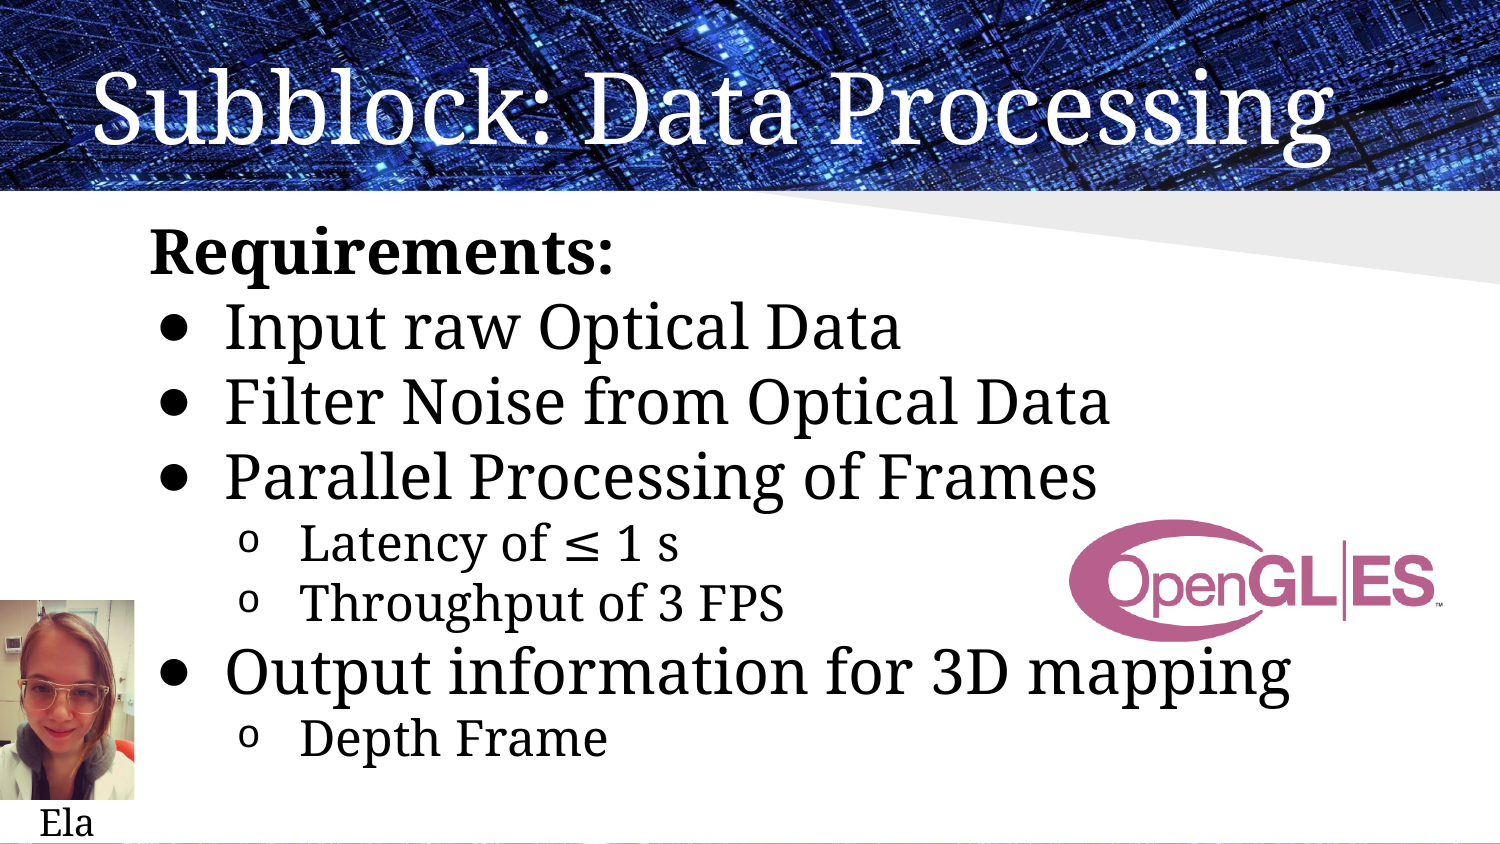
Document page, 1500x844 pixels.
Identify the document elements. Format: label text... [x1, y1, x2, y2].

picture [0, 0, 1500, 190]
list Requirements: Input raw Optical Data Filter Noise from Optical Data Parallel Processing of Frames Latency of ≤ 1 s Throughput of 3 FPS Output information for 3D mapping Depth Frame [134, 196, 1425, 808]
picture [1063, 513, 1450, 648]
text_box Ela [0, 806, 135, 844]
picture [0, 599, 135, 800]
title Subblock: Data Processing [75, 33, 1425, 175]
